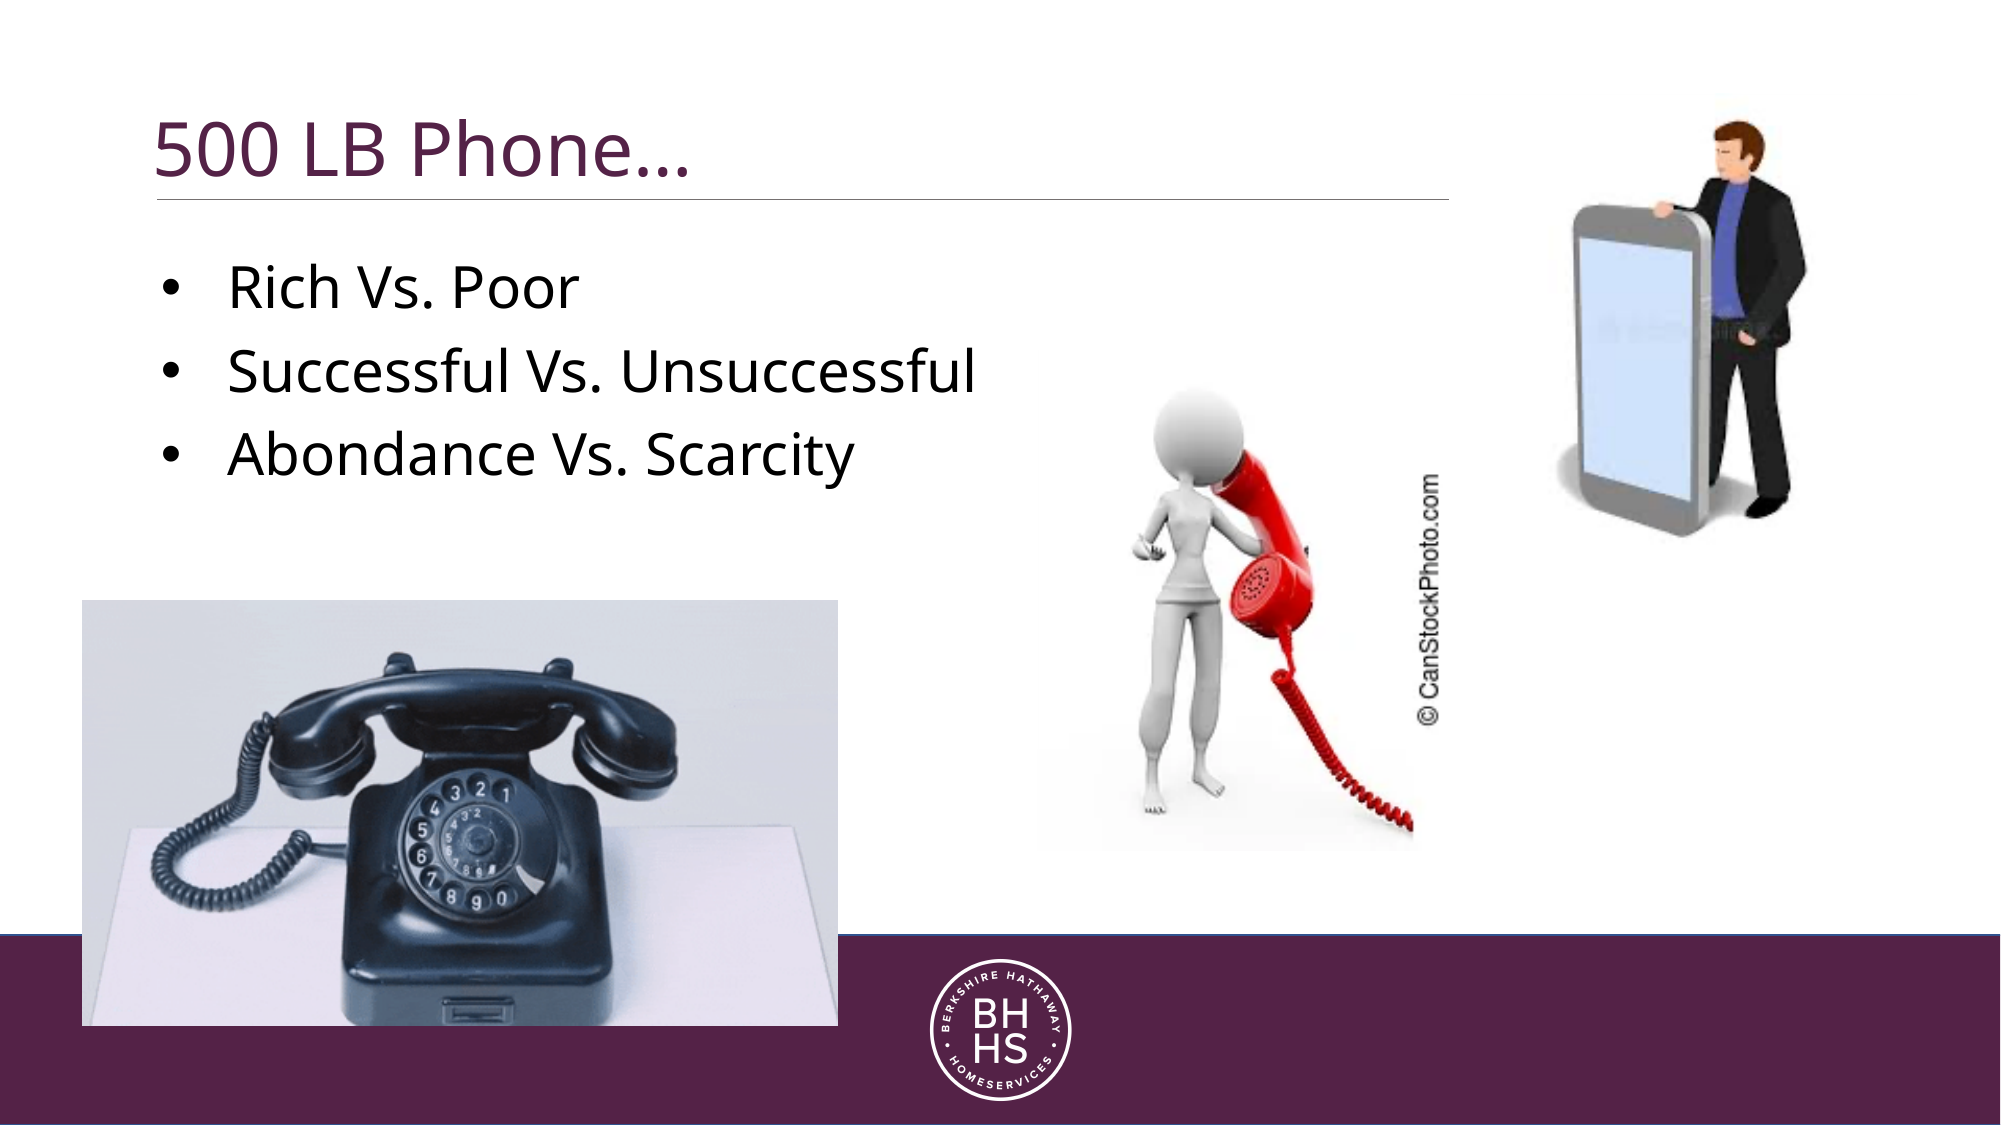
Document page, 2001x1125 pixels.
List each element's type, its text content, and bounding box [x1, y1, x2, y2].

picture [81, 600, 838, 1026]
picture [900, 1014, 1096, 1124]
title 500 LB Phone… [137, 104, 1443, 250]
picture [1037, 350, 1445, 851]
picture [1448, 93, 1919, 563]
list Rich Vs. Poor Successful Vs. Unsuccessful Abondance Vs. Scarcity [137, 250, 1863, 1014]
